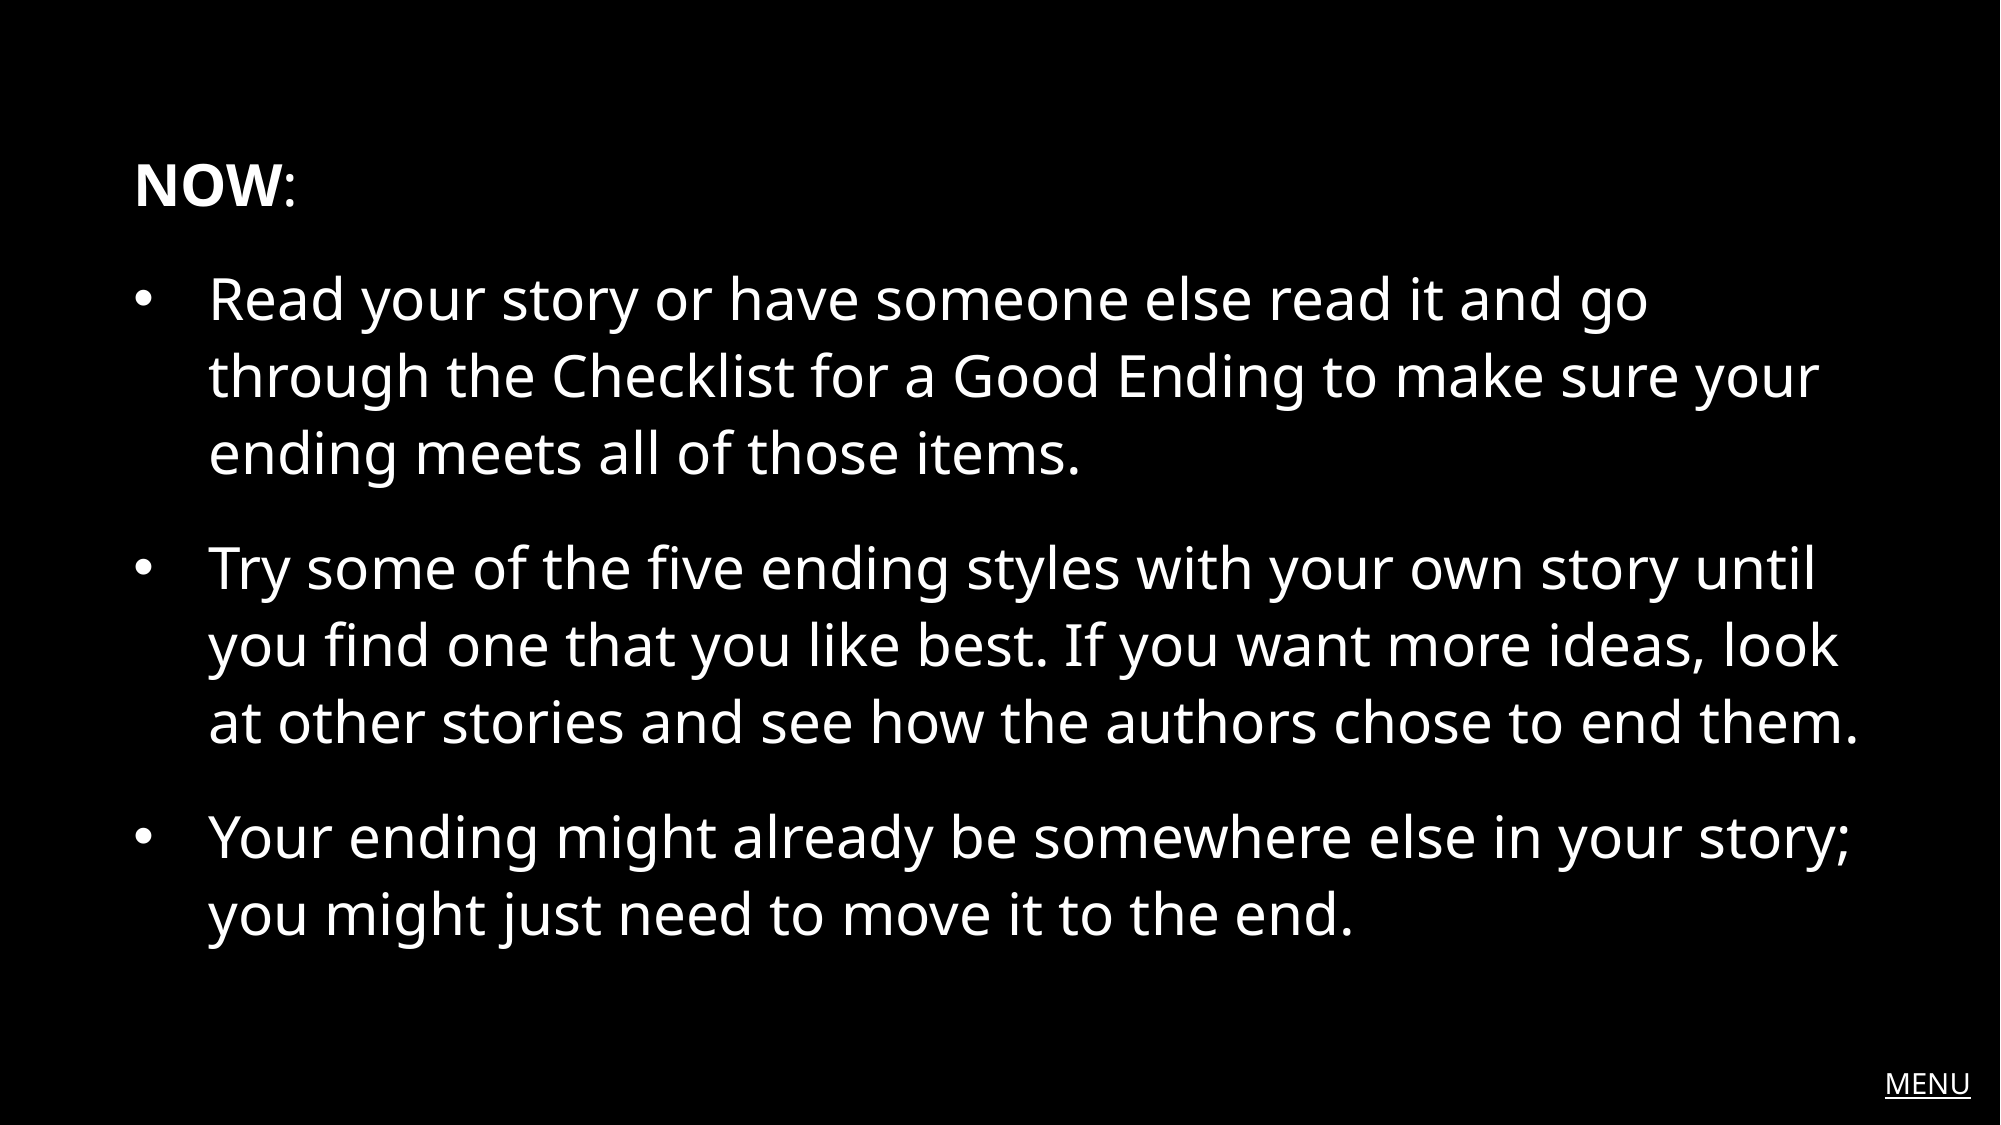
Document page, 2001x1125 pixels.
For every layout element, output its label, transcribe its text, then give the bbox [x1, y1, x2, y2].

text_box NOW: Read your story or have someone else read it and go through the Checklist for a Good Ending to make sure your ending meets all of those items. Try some of the five ending styles with your own story until you find one that you like best. If you want more ideas, look at other stories and see how the authors chose to end them. Your ending might already be somewhere else in your story; you might just need to move it to the end. [118, 133, 1882, 1069]
